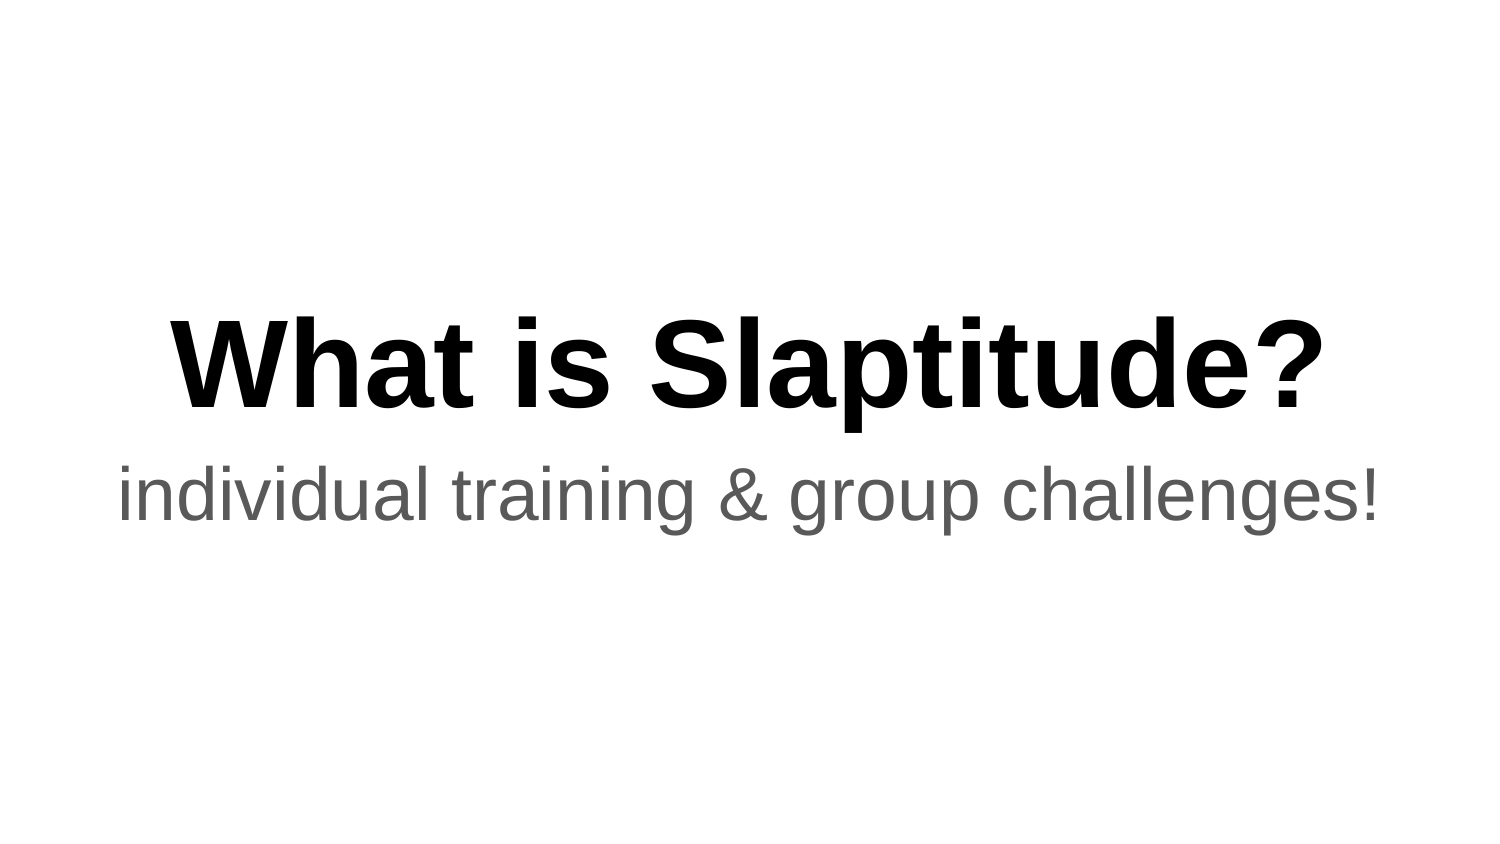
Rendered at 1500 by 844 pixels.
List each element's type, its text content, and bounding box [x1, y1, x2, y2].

list What is Slaptitude? individual training & group challenges! [51, 189, 1449, 750]
